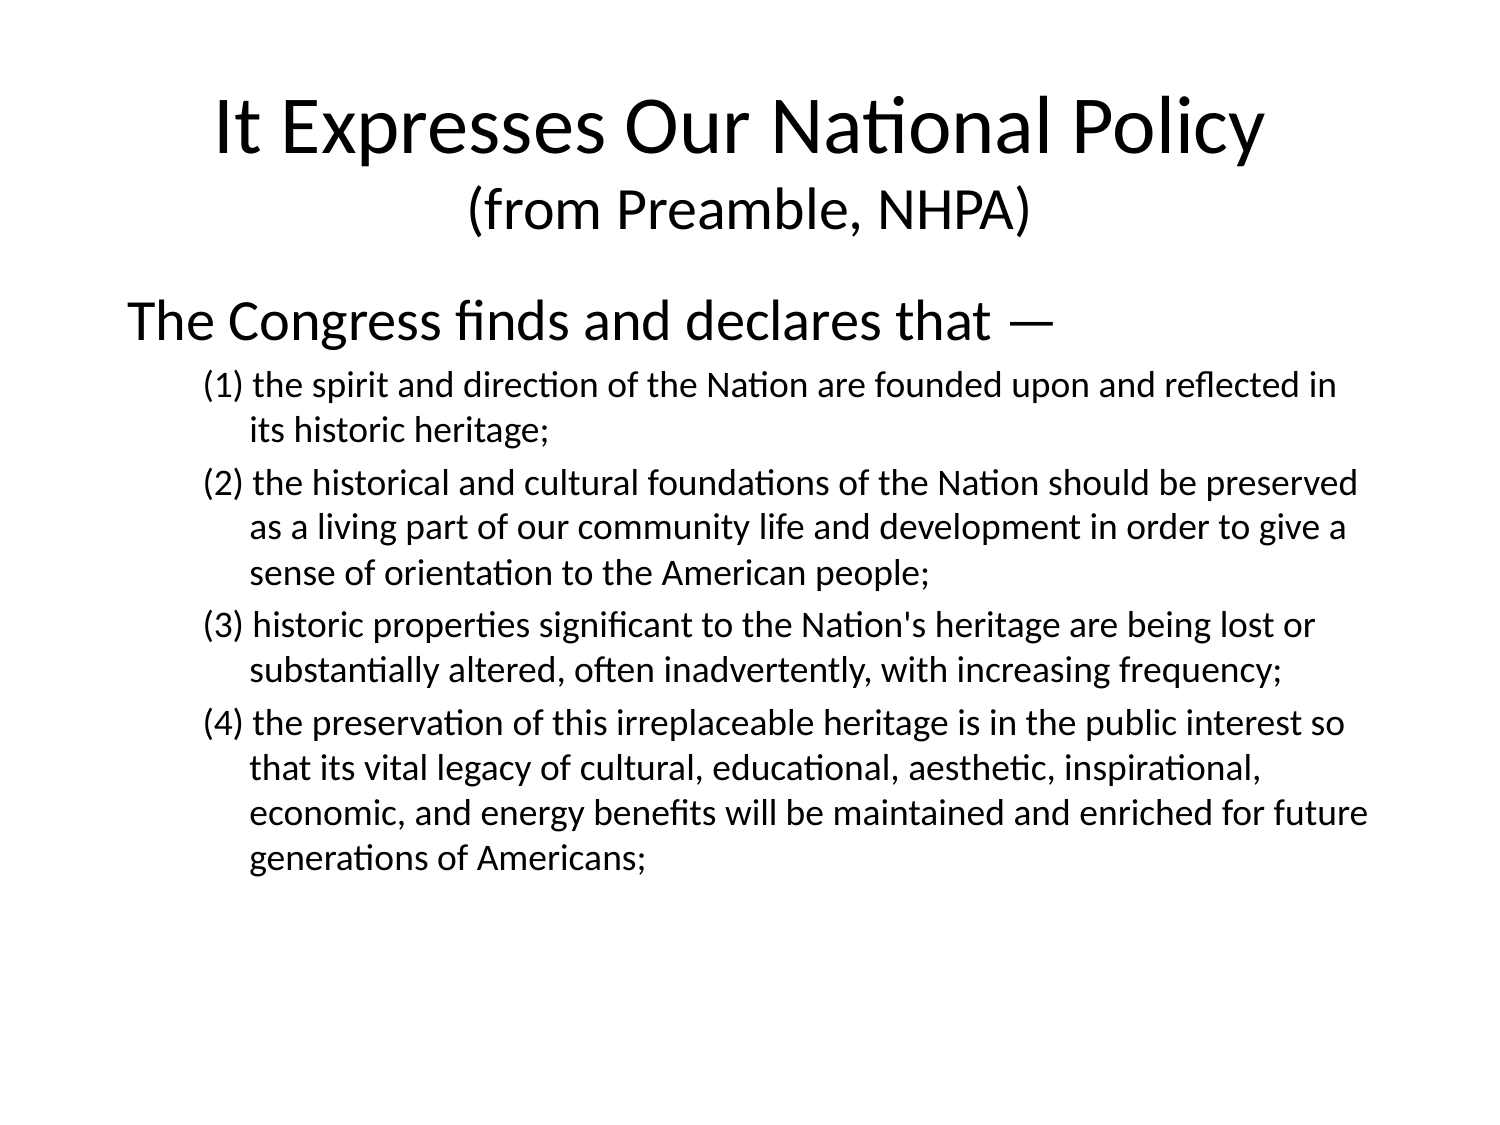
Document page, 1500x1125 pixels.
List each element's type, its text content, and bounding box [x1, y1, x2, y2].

list The Congress finds and declares that — (1) the spirit and direction of the Nation are founded upon and reflected in its historic heritage; (2) the historical and cultural foundations of the Nation should be preserved as a living part of our community life and development in order to give a sense of orientation to the American people; (3) historic properties significant to the Nation's heritage are being lost or substantially altered, often inadvertently, with increasing frequency; (4) the preservation of this irreplaceable heritage is in the public interest so that its vital legacy of cultural, educational, aesthetic, inspirational, economic, and energy benefits will be maintained and enriched for future generations of Americans; [112, 275, 1388, 1075]
title It Expresses Our National Policy (from Preamble, NHPA) [112, 62, 1388, 250]
